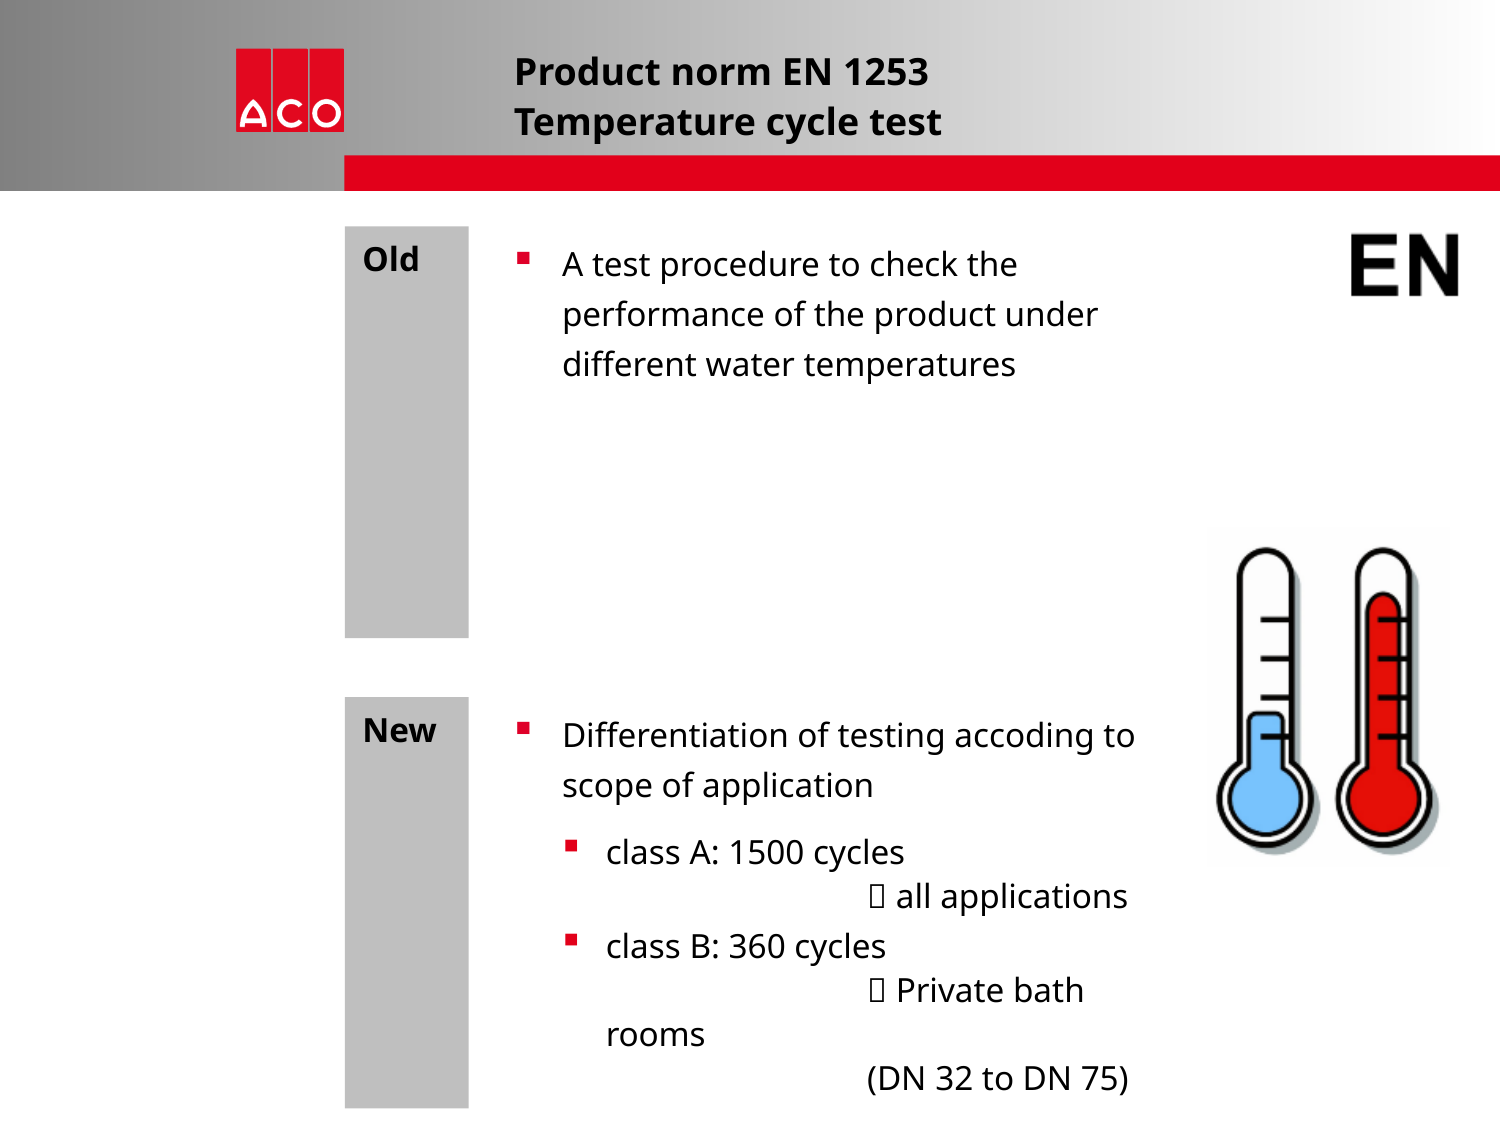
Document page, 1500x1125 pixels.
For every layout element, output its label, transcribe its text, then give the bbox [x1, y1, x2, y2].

picture [1207, 526, 1450, 867]
text_box Differentiation of testing accoding to scope of application class A: 1500 cycles  all applications class B: 360 cycles  Private bath rooms (DN 32 to DN 75) [513, 703, 1185, 1097]
text_box A test procedure to check the performance of the product under different water temperatures [513, 233, 1185, 384]
text_box New [344, 697, 469, 1109]
text_box Old [344, 226, 469, 639]
title Product norm EN 1253 Temperature cycle test [513, 0, 1459, 143]
picture [1328, 219, 1485, 313]
